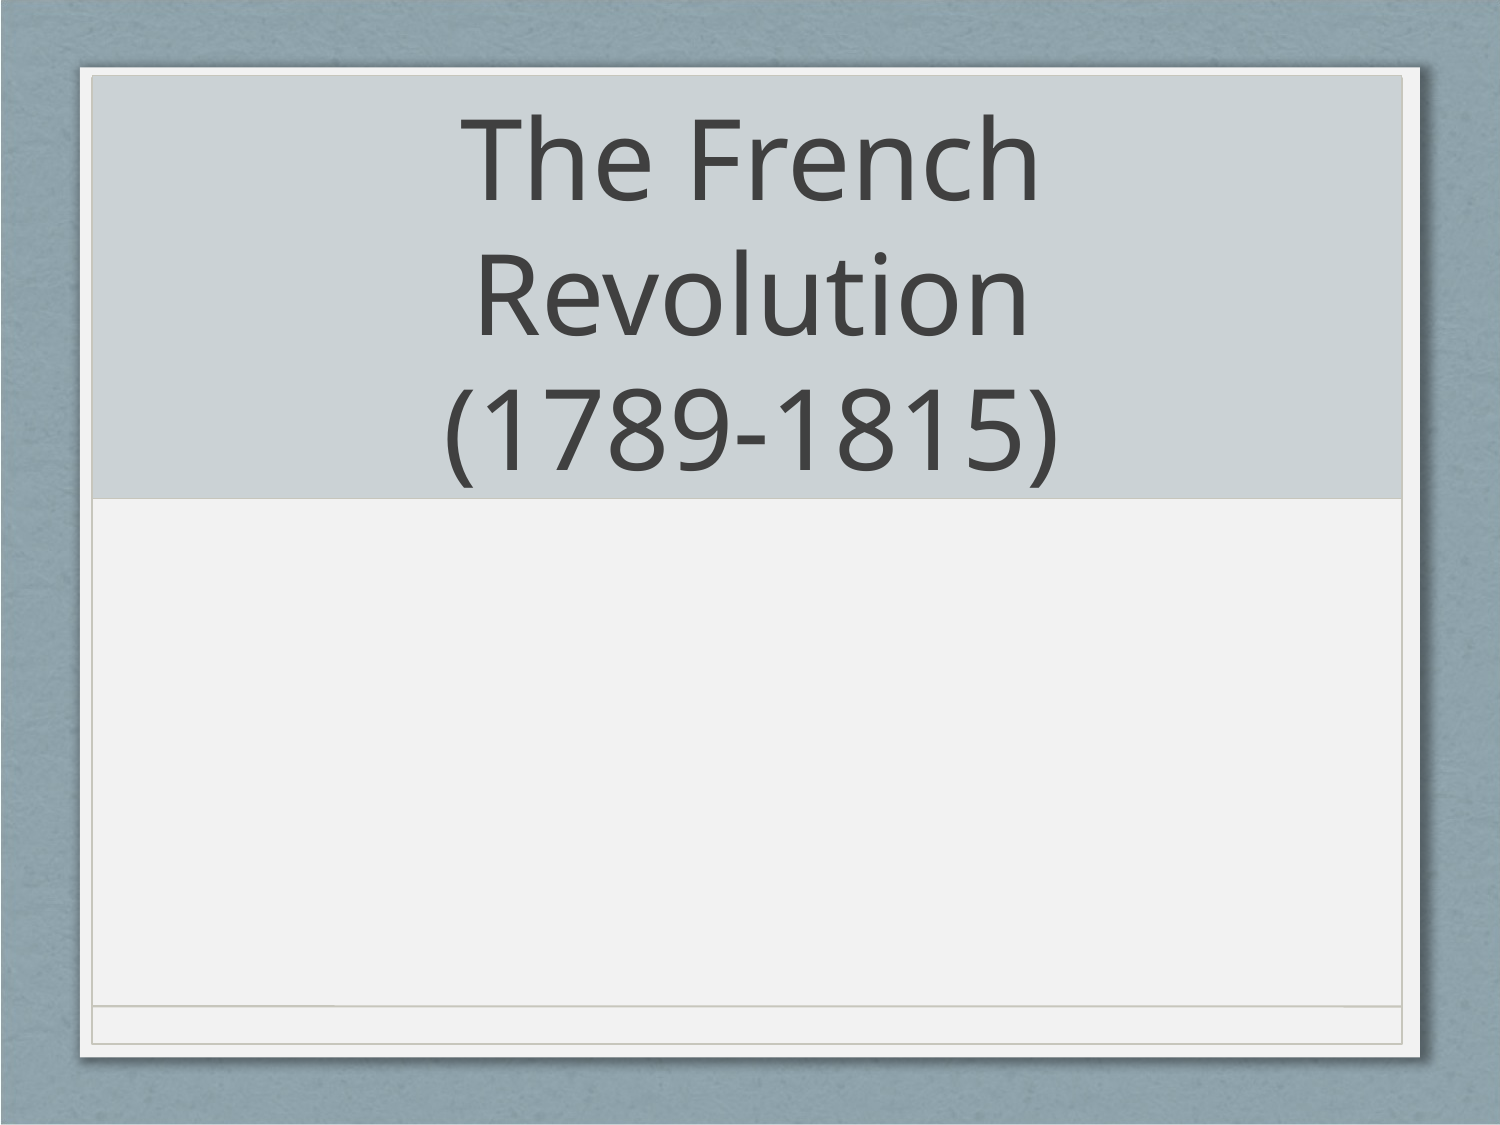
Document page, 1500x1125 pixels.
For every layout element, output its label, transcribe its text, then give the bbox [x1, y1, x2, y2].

picture [0, 0, 1500, 1125]
title The French Revolution (1789-1815) [149, 184, 1355, 501]
